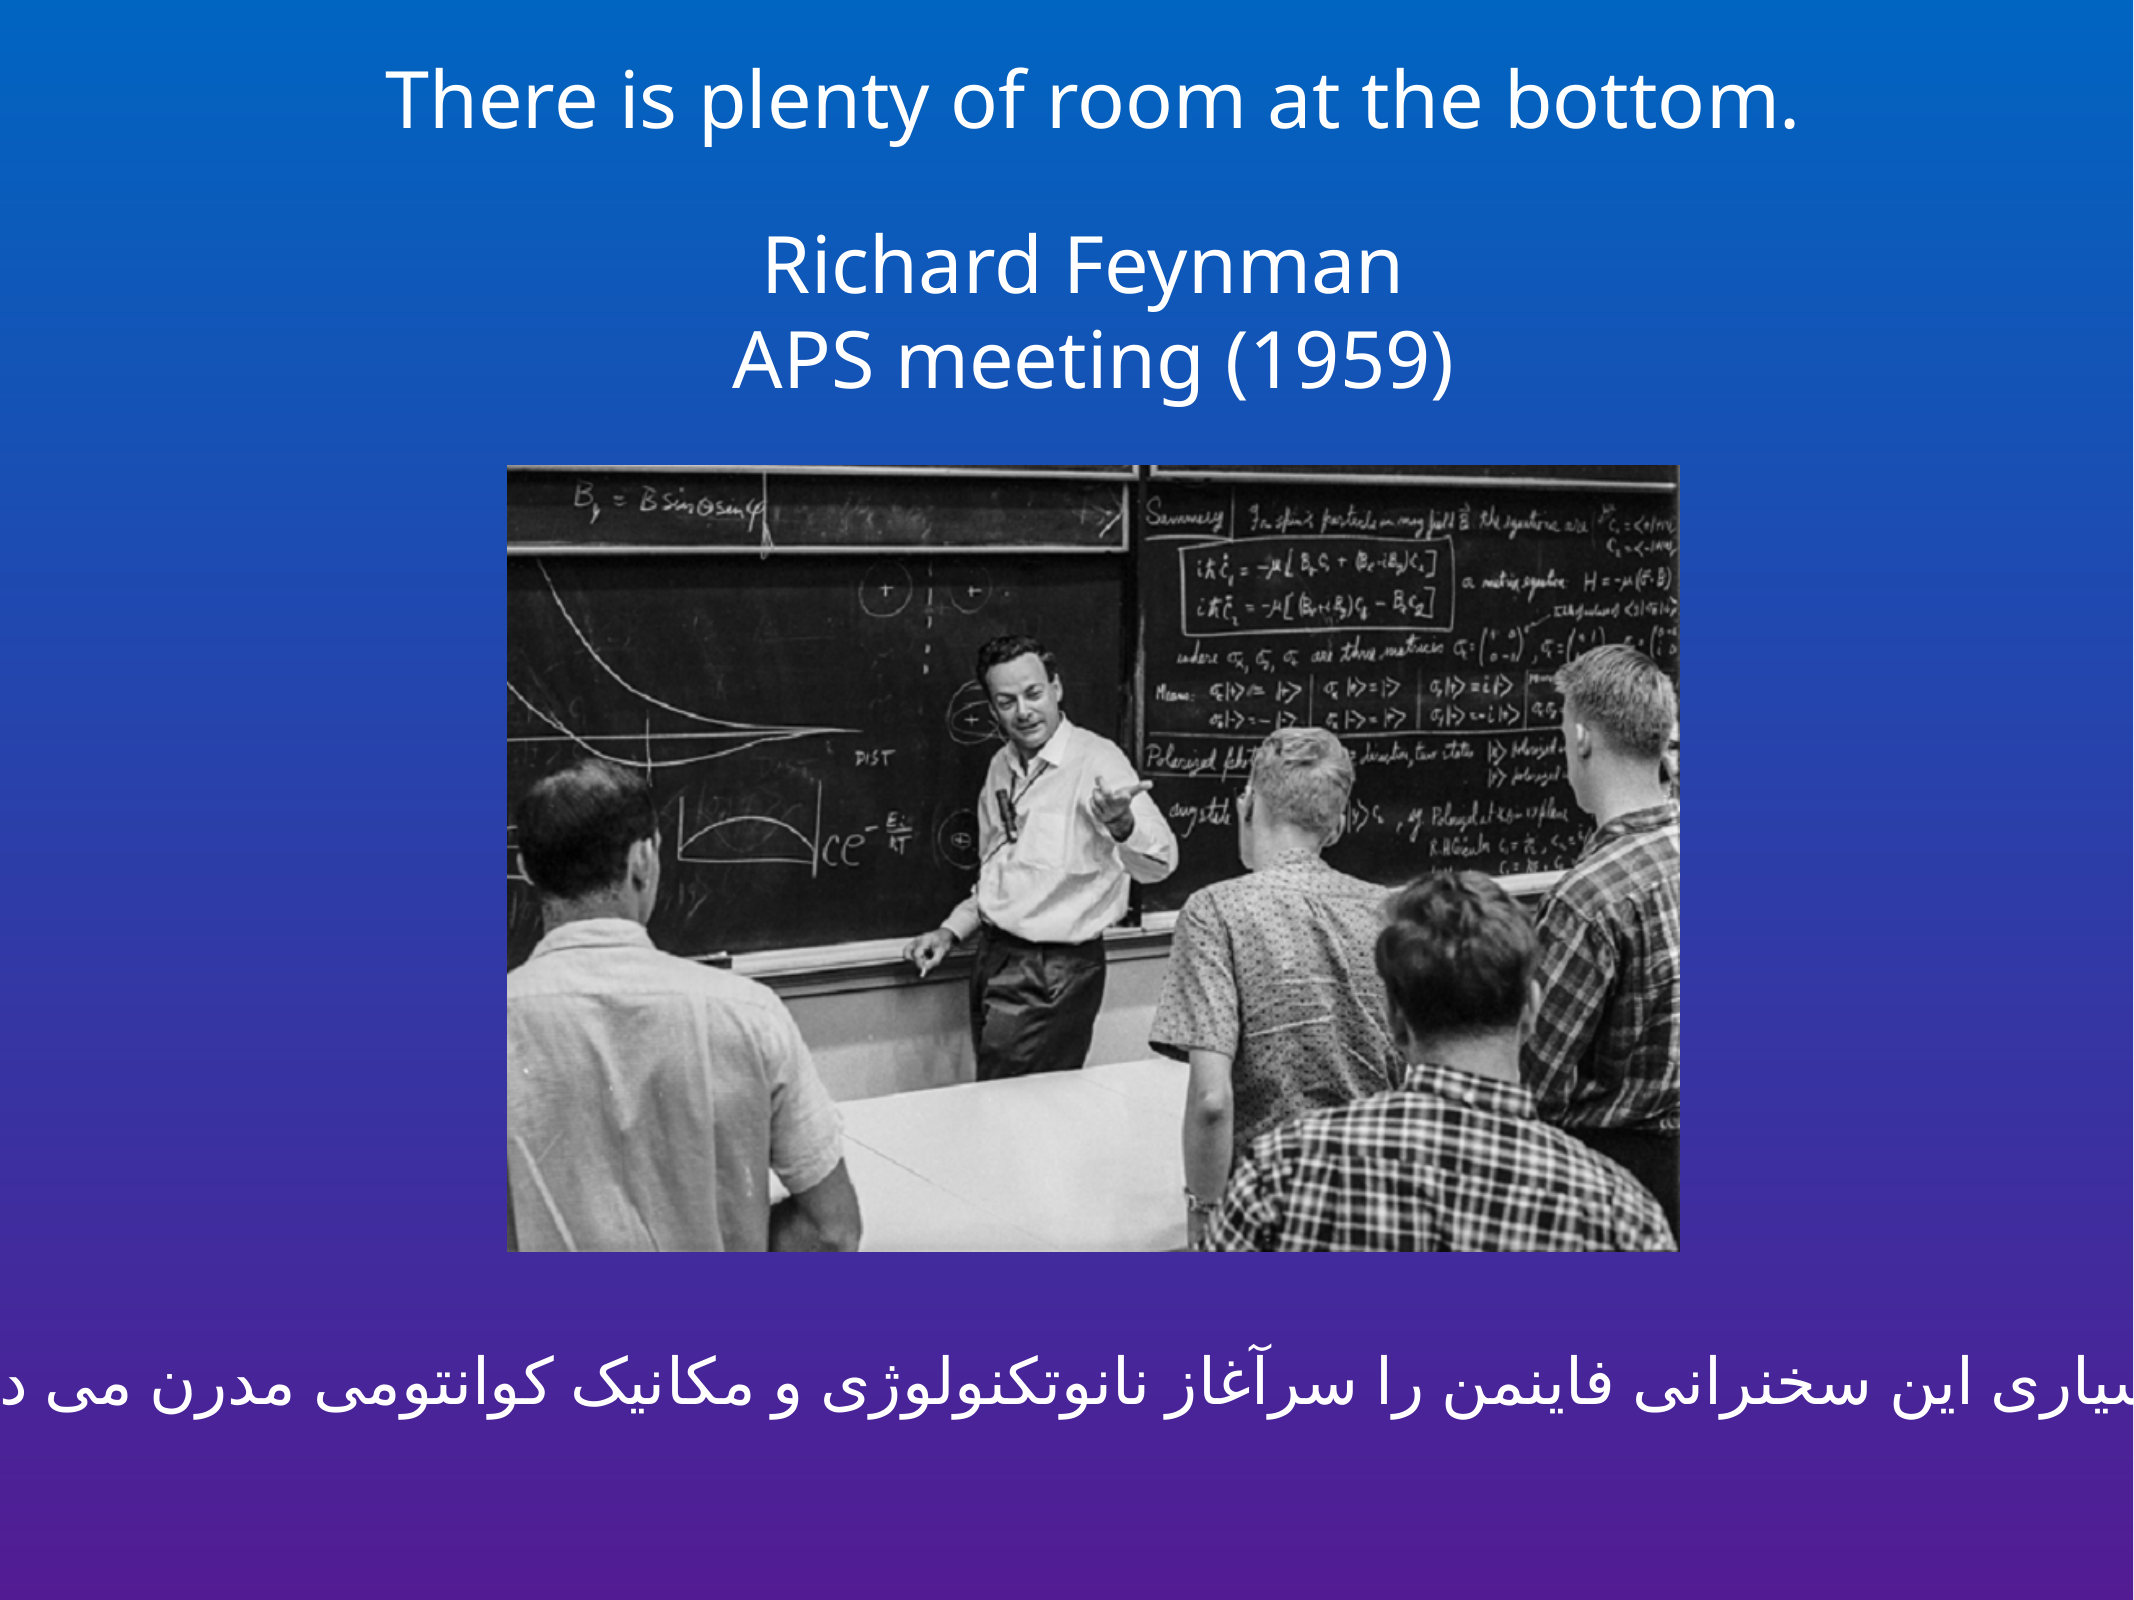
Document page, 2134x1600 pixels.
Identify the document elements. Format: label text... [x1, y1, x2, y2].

text_box بسیاری این سخنرانی فاینمن را سرآغاز نانوتکنولوژی و مکانیک کوانتومی مدرن می دانند. [0, 1331, 2134, 1426]
text_box Richard Feynman APS meeting (1959) [724, 206, 1463, 413]
picture [507, 465, 1680, 1253]
text_box There is plenty of room at the bottom. [376, 41, 1811, 154]
